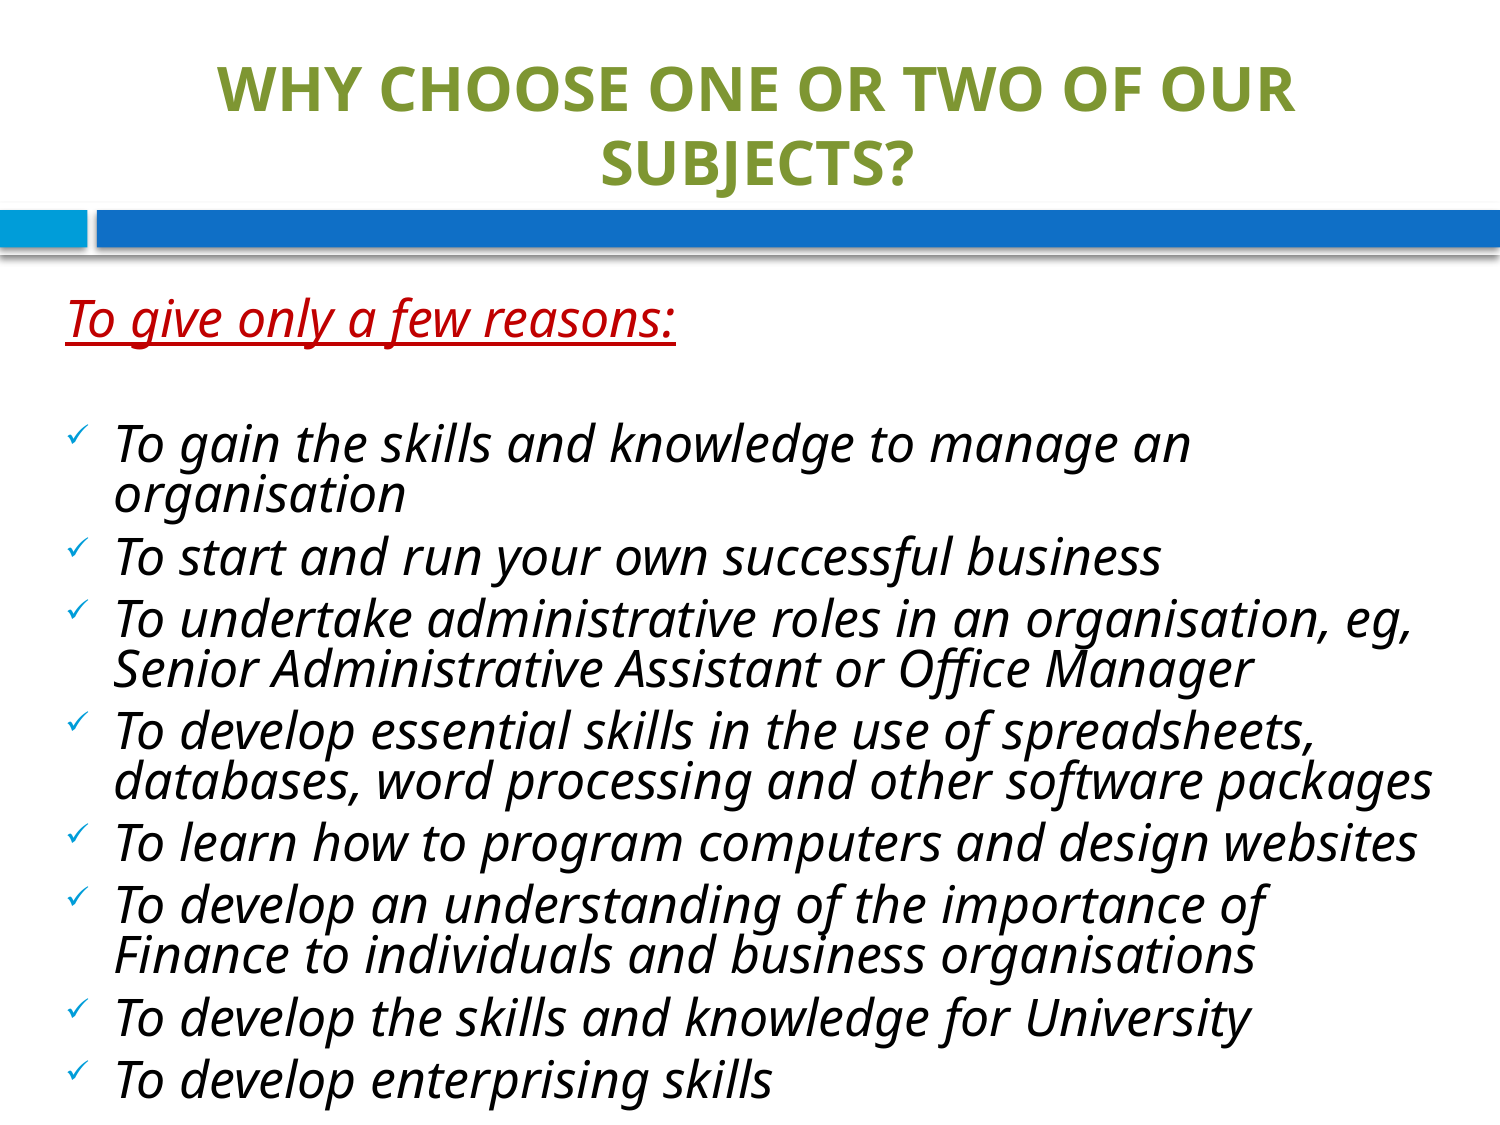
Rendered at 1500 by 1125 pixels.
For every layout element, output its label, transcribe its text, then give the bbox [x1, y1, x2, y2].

text_box WHY CHOOSE ONE OR TWO OF OUR SUBJECTS? [88, 42, 1426, 206]
text_box To give only a few reasons: To gain the skills and knowledge to manage an organisation To start and run your own successful business To undertake administrative roles in an organisation, eg, Senior Administrative Assistant or Office Manager To develop essential skills in the use of spreadsheets, databases, word processing and other software packages To learn how to program computers and design websites To develop an understanding of the importance of Finance to individuals and business organisations To develop the skills and knowledge for University To develop enterprising skills [50, 290, 1464, 1125]
